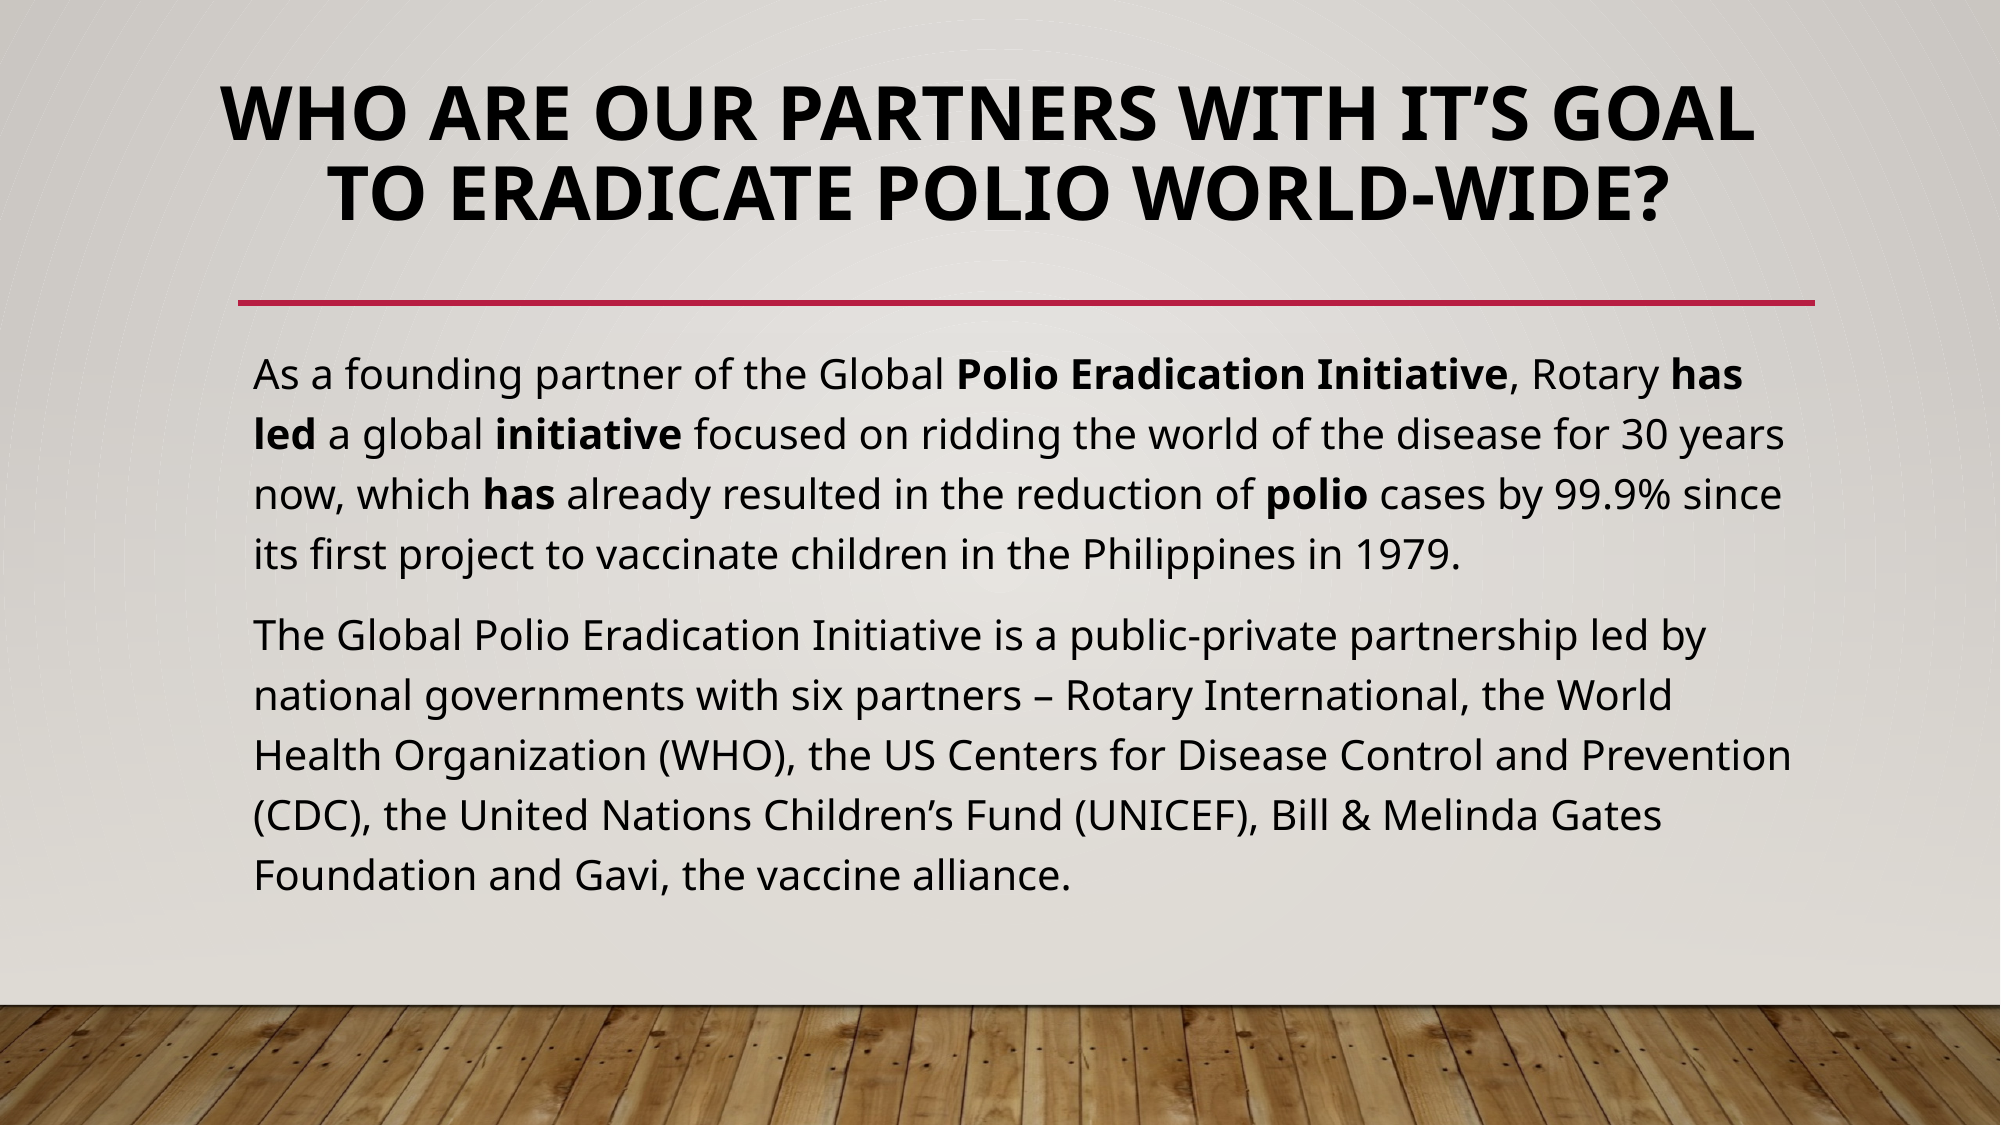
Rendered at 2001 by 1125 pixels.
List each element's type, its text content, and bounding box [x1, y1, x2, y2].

title Who are our partners with it’s goal to eradicate polio world-wide? [148, 67, 1850, 305]
picture [0, 1005, 2000, 1125]
list As a founding partner of the Global Polio Eradication Initiative, Rotary has led a global initiative focused on ridding the world of the disease for 30 years now, which has already resulted in the reduction of polio cases by 99.9% since its first project to vaccinate children in the Philippines in 1979. The Global Polio Eradication Initiative is a public-private partnership led by national governments with six partners – Rotary International, the World Health Organization (WHO), the US Centers for Disease Control and Prevention (CDC), the United Nations Children’s Fund (UNICEF), Bill & Melinda Gates Foundation and Gavi, the vaccine alliance. [238, 330, 1814, 963]
